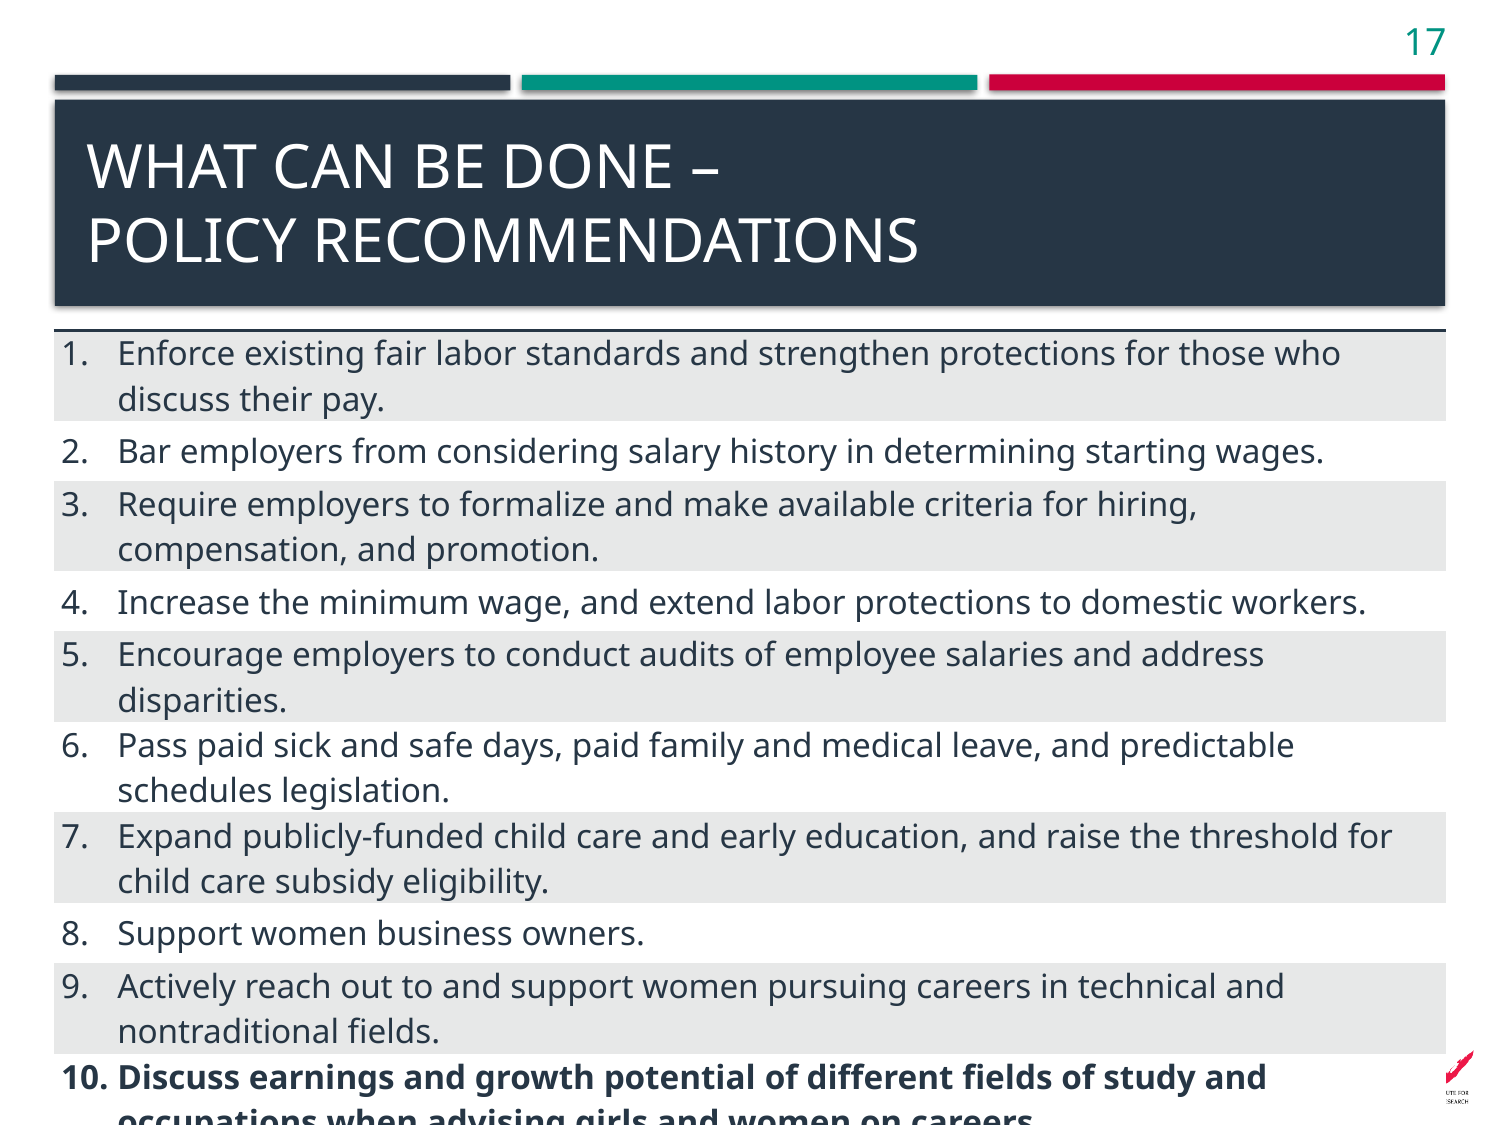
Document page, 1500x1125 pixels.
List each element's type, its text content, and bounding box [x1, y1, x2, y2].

table_cell Bar employers from considering salary history in determining starting wages. [54, 421, 1446, 481]
table_cell Encourage employers to conduct audits of employee salaries and address disparities. [54, 631, 1446, 722]
table_cell Expand publicly-funded child care and early education, and raise the threshold for child care subsidy eligibility. [54, 812, 1446, 903]
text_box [1137, 1049, 1475, 1105]
slide_number 17 [1343, 13, 1462, 74]
table_cell Increase the minimum wage, and extend labor protections to domestic workers. [54, 571, 1446, 631]
table_cell Pass paid sick and safe days, paid family and medical leave, and predictable schedules legislation. [54, 722, 1446, 812]
table_cell Require employers to formalize and make available criteria for hiring, compensation, and promotion. [54, 481, 1446, 571]
table_header Enforce existing fair labor standards and strengthen protections for those who discuss their pay. [54, 332, 1446, 421]
table_cell Discuss earnings and growth potential of different fields of study and occupations when advising girls and women on careers. [54, 1054, 1446, 1125]
title What Can Be Done – Policy Recommendations [71, 119, 1429, 282]
table_cell Support women business owners. [54, 903, 1446, 963]
table_cell Actively reach out to and support women pursuing careers in technical and nontraditional fields. [54, 963, 1446, 1054]
